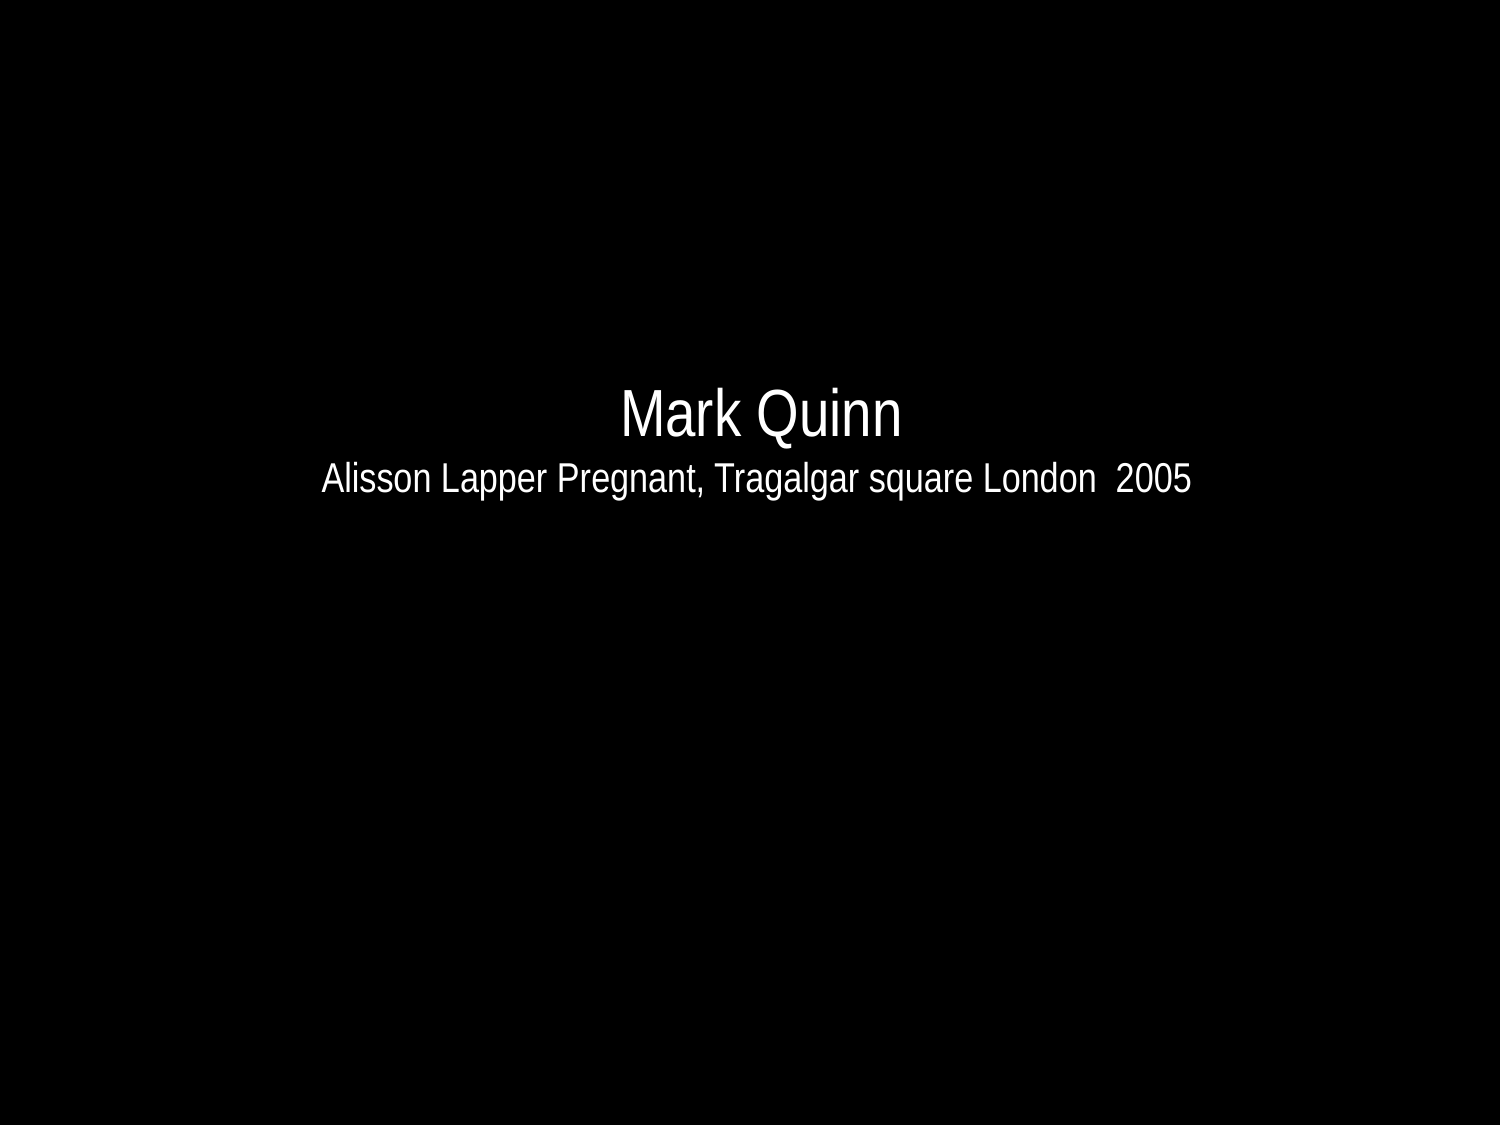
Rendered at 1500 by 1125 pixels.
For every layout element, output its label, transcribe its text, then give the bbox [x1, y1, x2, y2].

title Mark Quinn Alisson Lapper Pregnant, Tragalgar square London 2005 [86, 341, 1437, 530]
